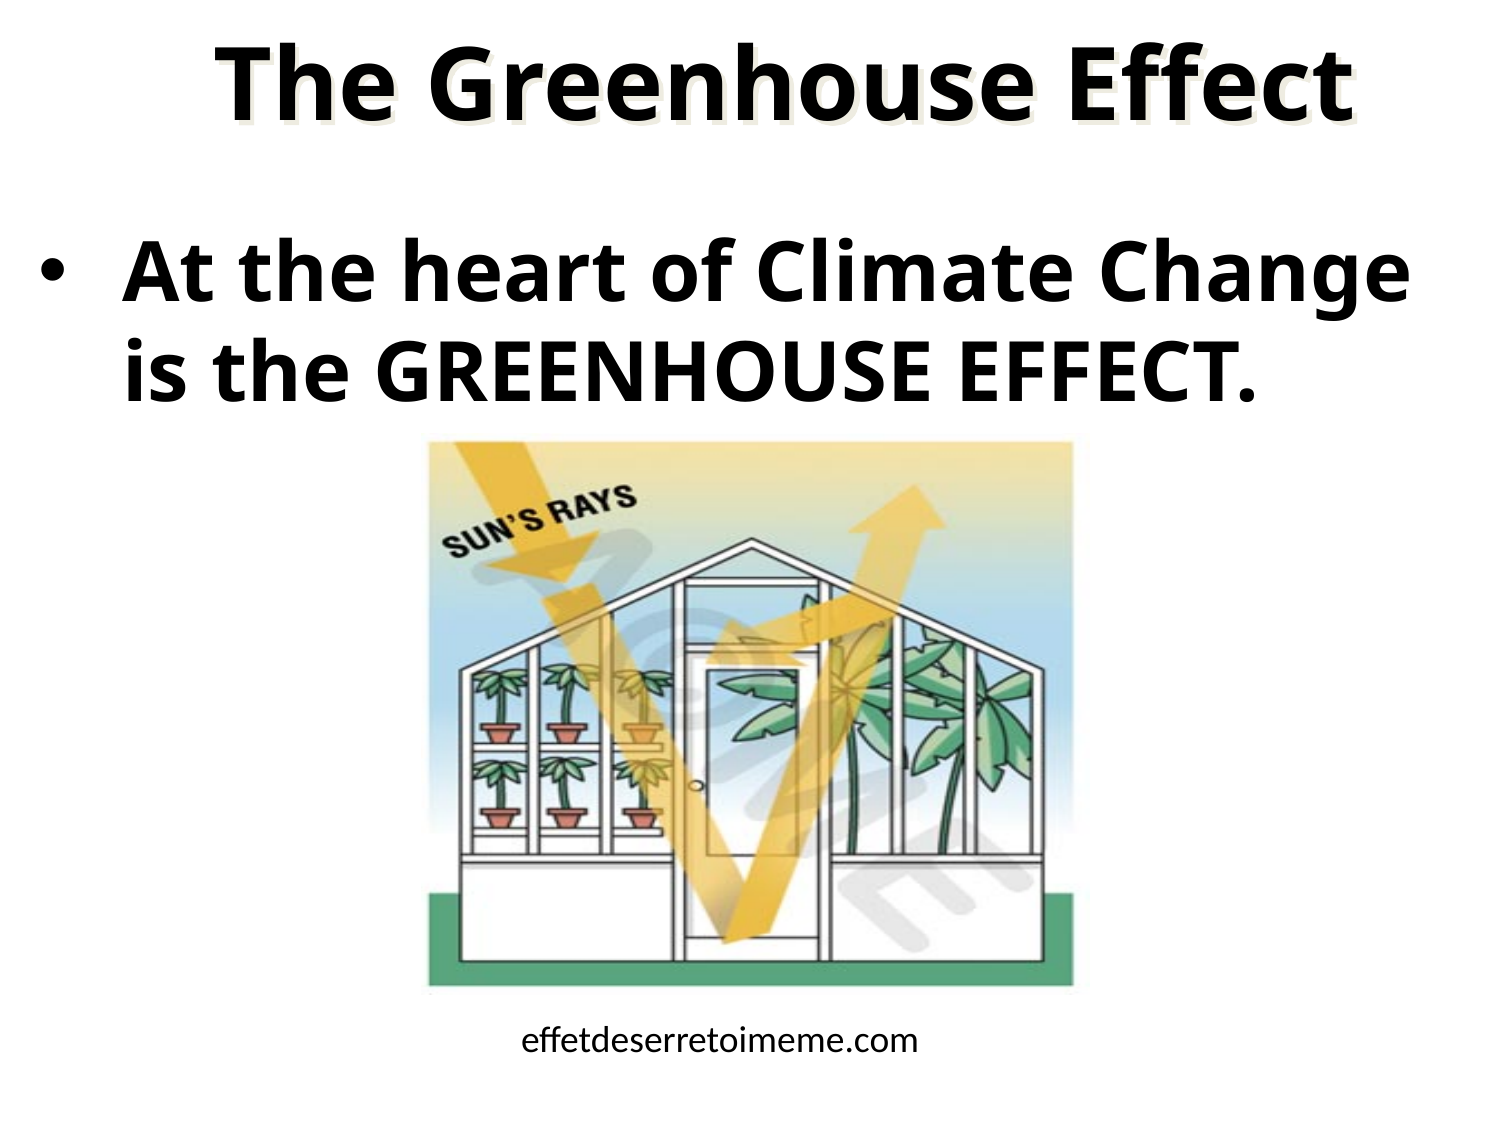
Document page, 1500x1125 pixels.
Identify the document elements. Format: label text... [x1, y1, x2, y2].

text_box effetdeserretoimeme.com [506, 1007, 935, 1068]
text_box The Greenhouse Effect [105, 10, 1465, 211]
picture [421, 433, 1091, 995]
text_box At the heart of Climate Change is the GREENHOUSE EFFECT. [23, 210, 1465, 575]
